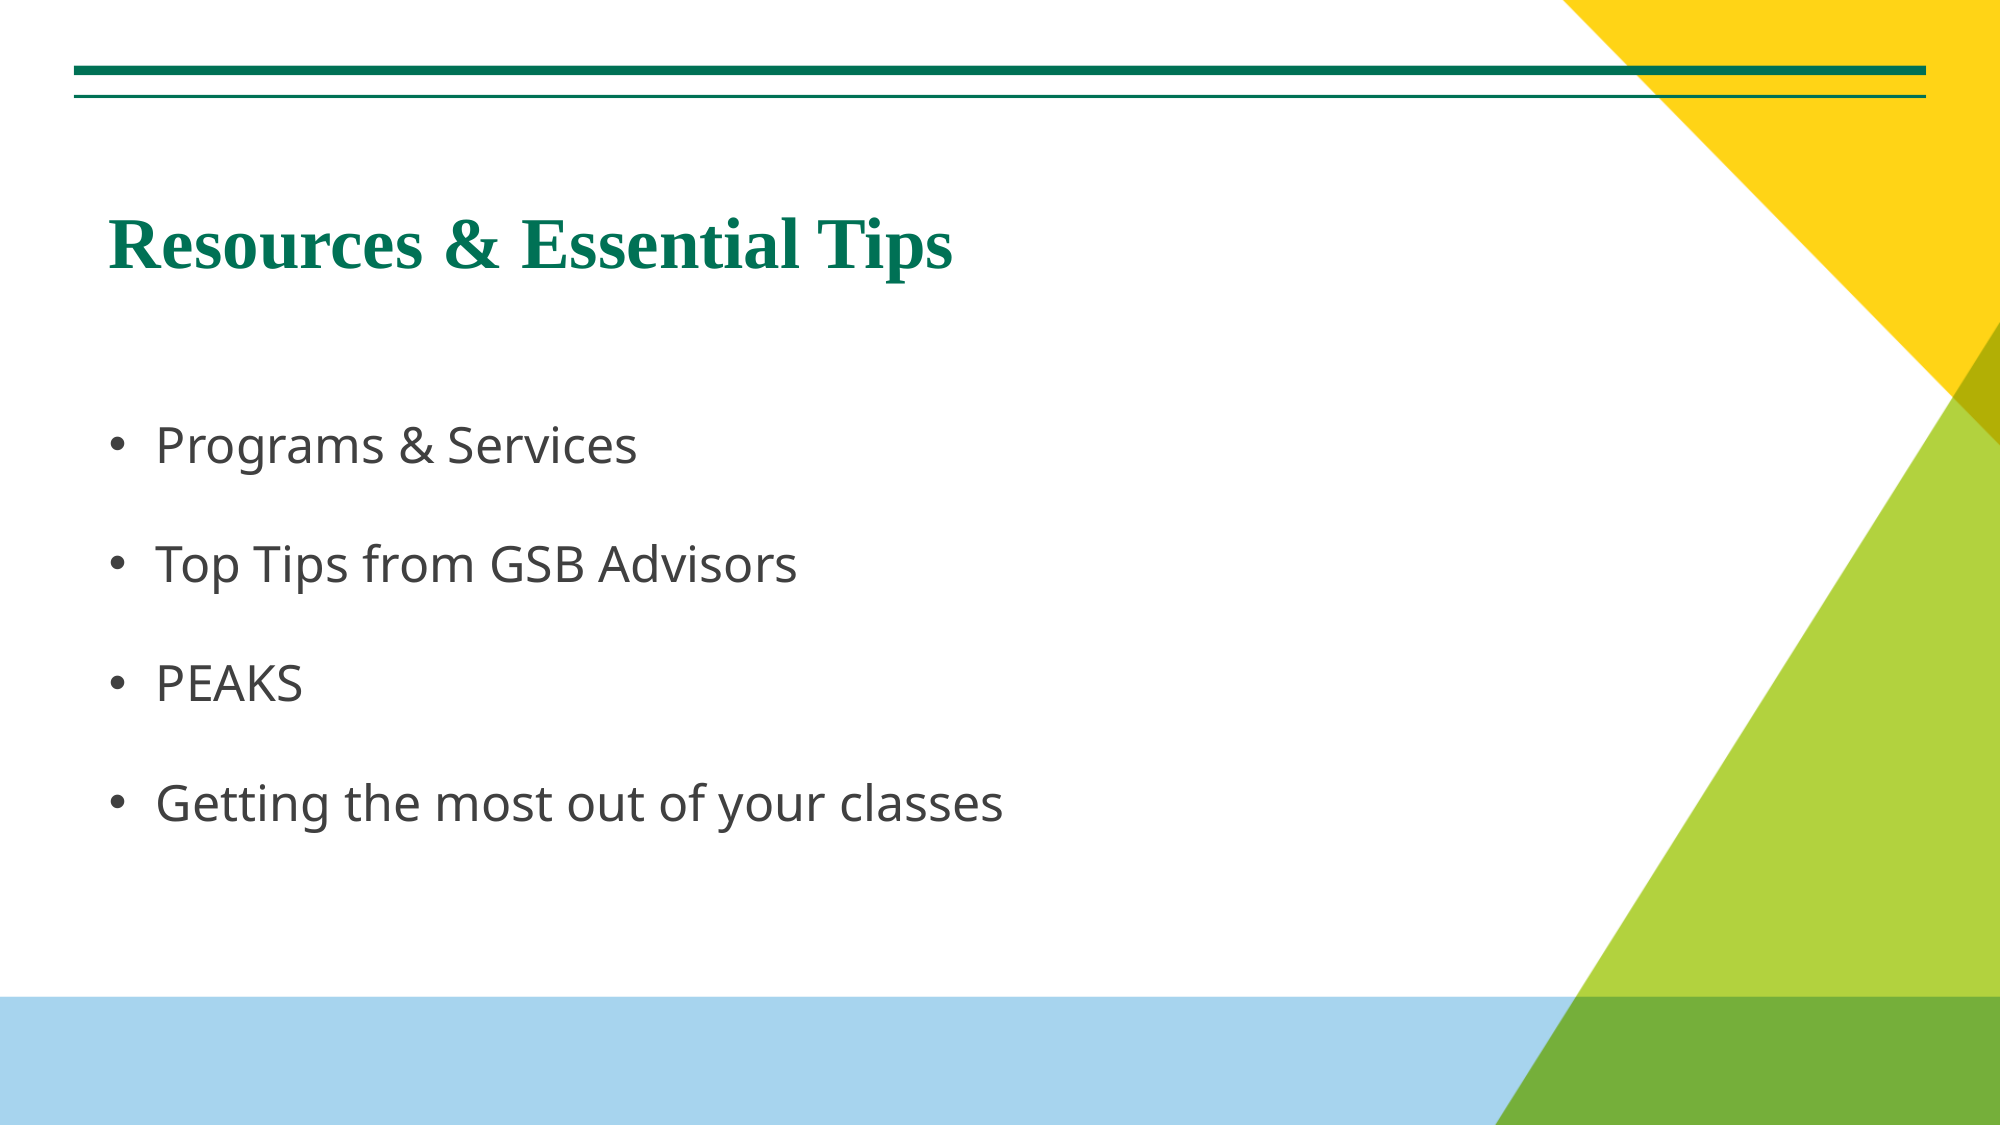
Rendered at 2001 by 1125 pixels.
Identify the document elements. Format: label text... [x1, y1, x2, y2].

list Programs & Services Top Tips from GSB Advisors PEAKS Getting the most out of your classes [94, 376, 1819, 1090]
picture [0, 0, 2000, 1125]
title Resources & Essential Tips [94, 136, 1819, 354]
